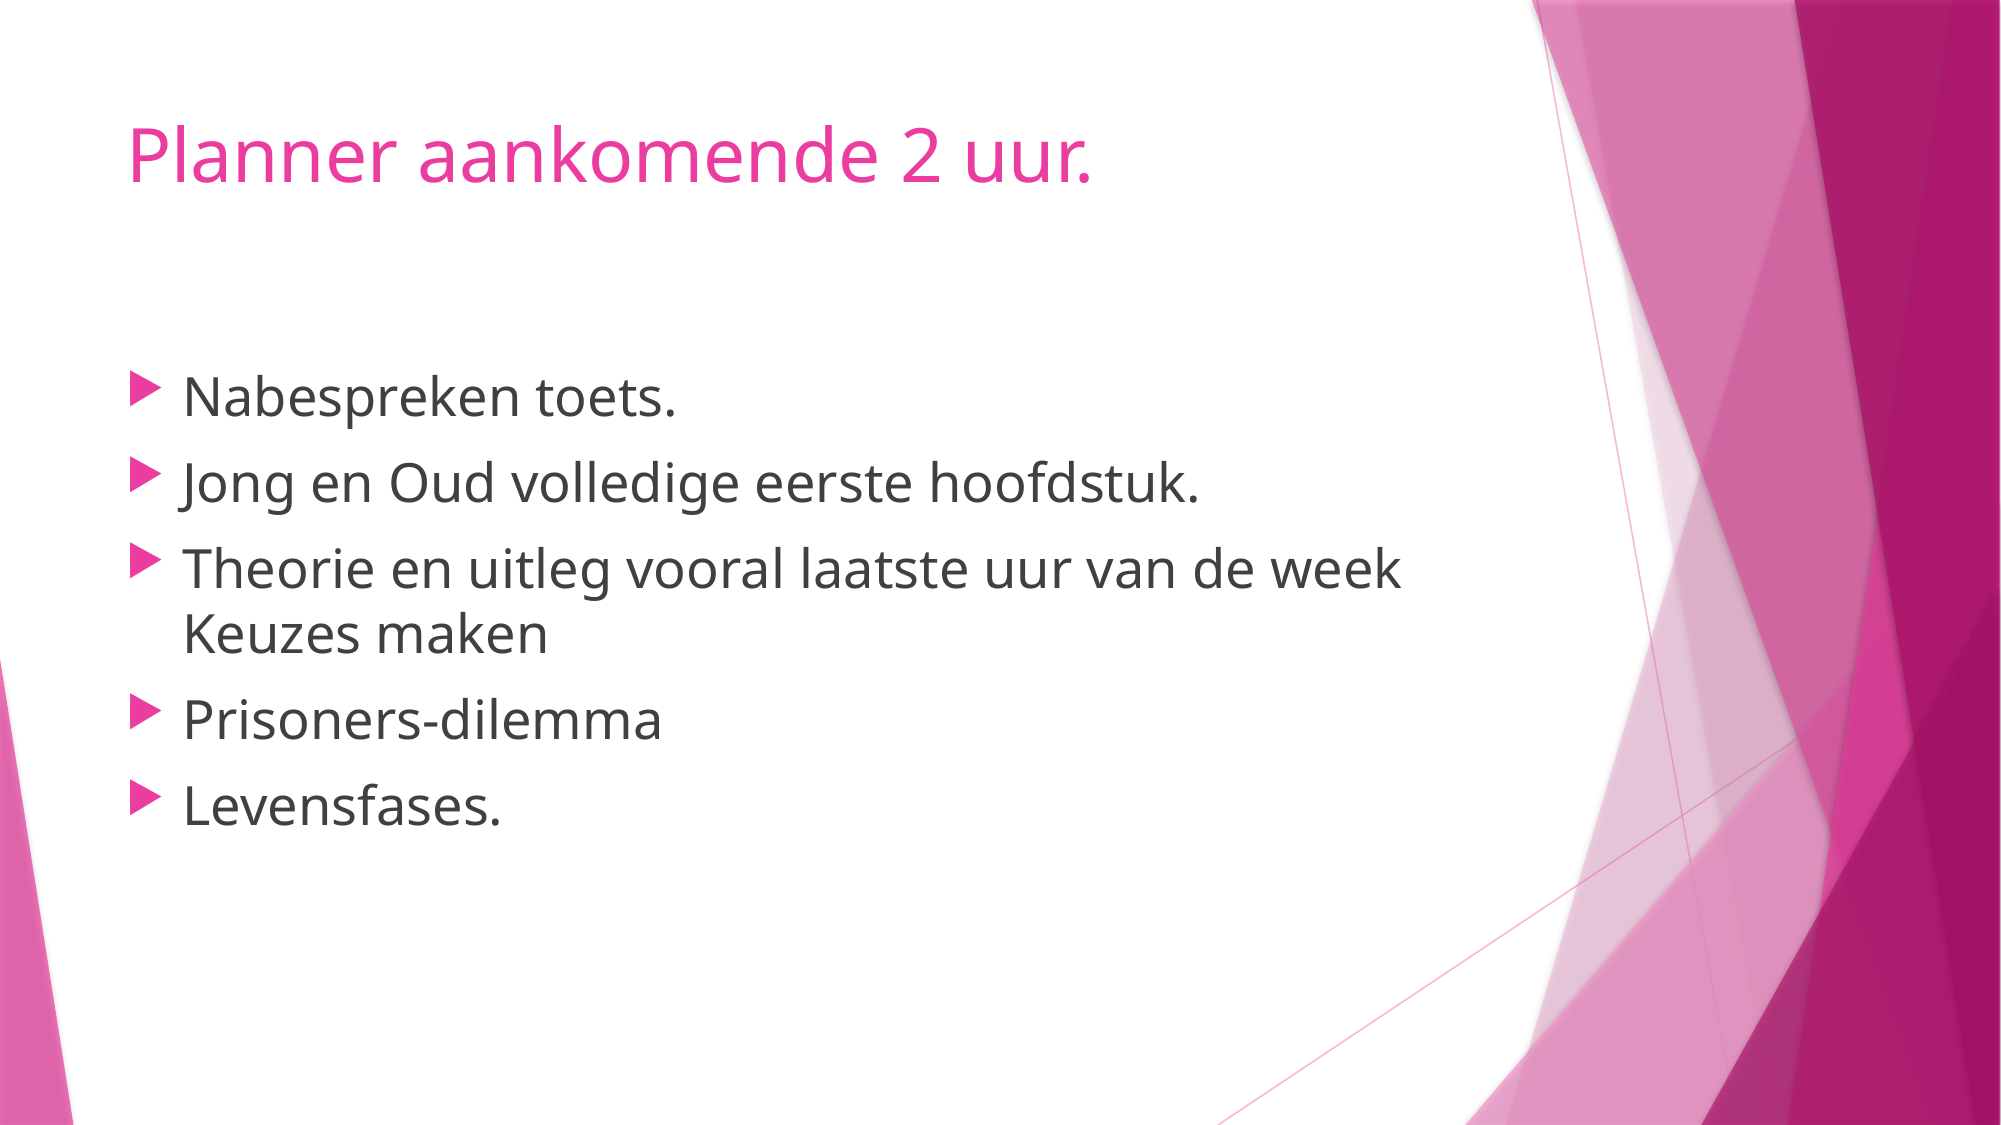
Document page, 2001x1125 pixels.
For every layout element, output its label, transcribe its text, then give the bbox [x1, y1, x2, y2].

list Nabespreken toets. Jong en Oud volledige eerste hoofdstuk. Theorie en uitleg vooral laatste uur van de week Keuzes maken Prisoners-dilemma Levensfases. [111, 354, 1522, 992]
title Planner aankomende 2 uur. [111, 99, 1522, 317]
